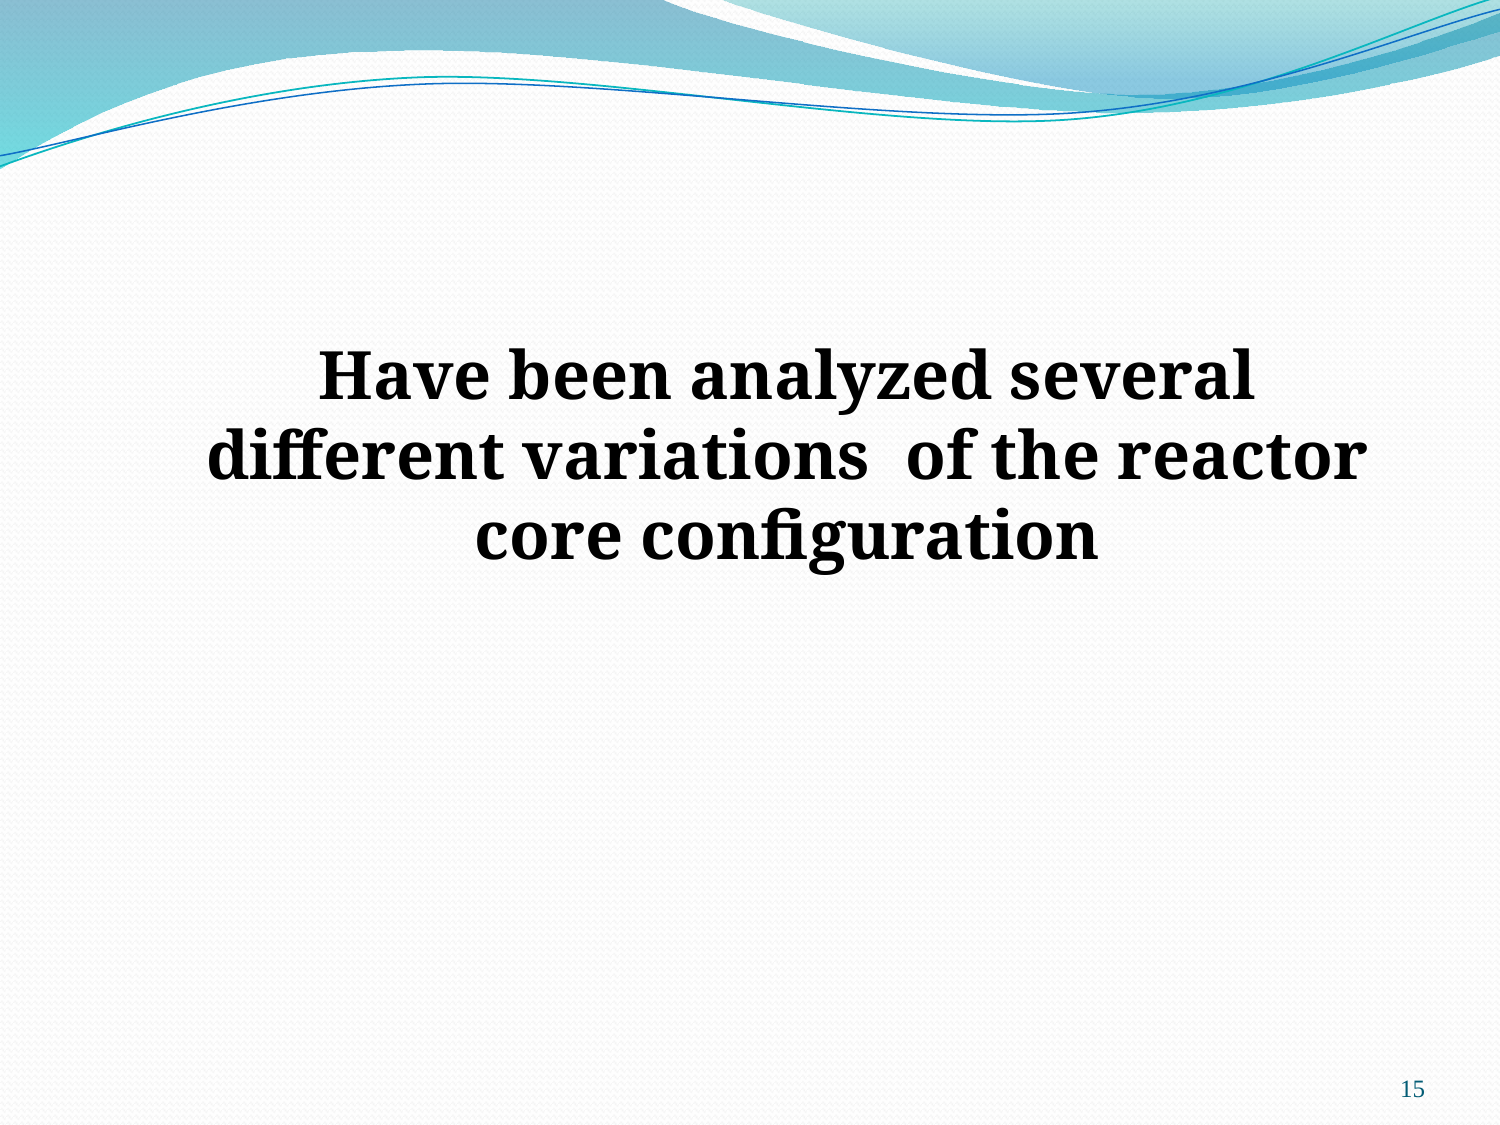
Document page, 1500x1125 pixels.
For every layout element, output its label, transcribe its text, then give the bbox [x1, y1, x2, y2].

slide_number 15 [1299, 1042, 1425, 1103]
list Have been analyzed several different variations of the reactor core configuration [162, 324, 1413, 600]
